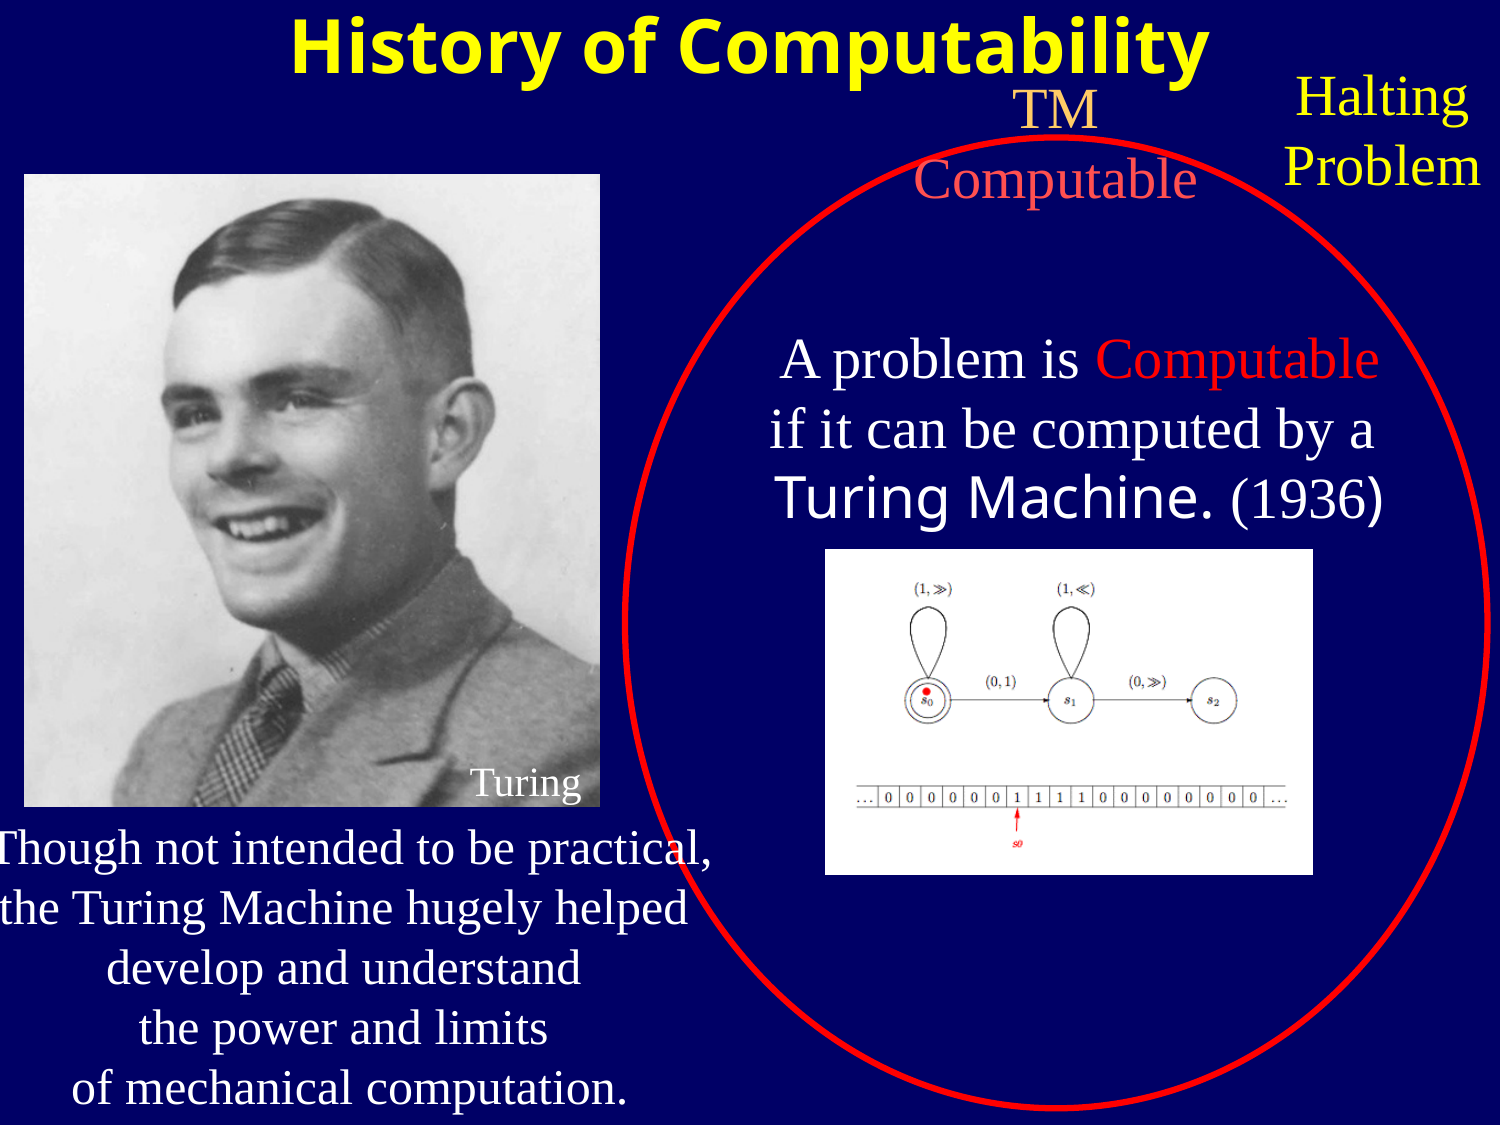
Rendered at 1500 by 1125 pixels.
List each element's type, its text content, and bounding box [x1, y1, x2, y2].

picture [824, 549, 1313, 876]
text_box Though not intended to be practical, the Turing Machine hugely helped develop and understand the power and limits of mechanical computation. [0, 806, 738, 1122]
text_box Halting Problem [1238, 49, 1500, 205]
text_box History of Computability [112, 0, 1388, 138]
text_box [24, 174, 619, 814]
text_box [624, 62, 1488, 1109]
